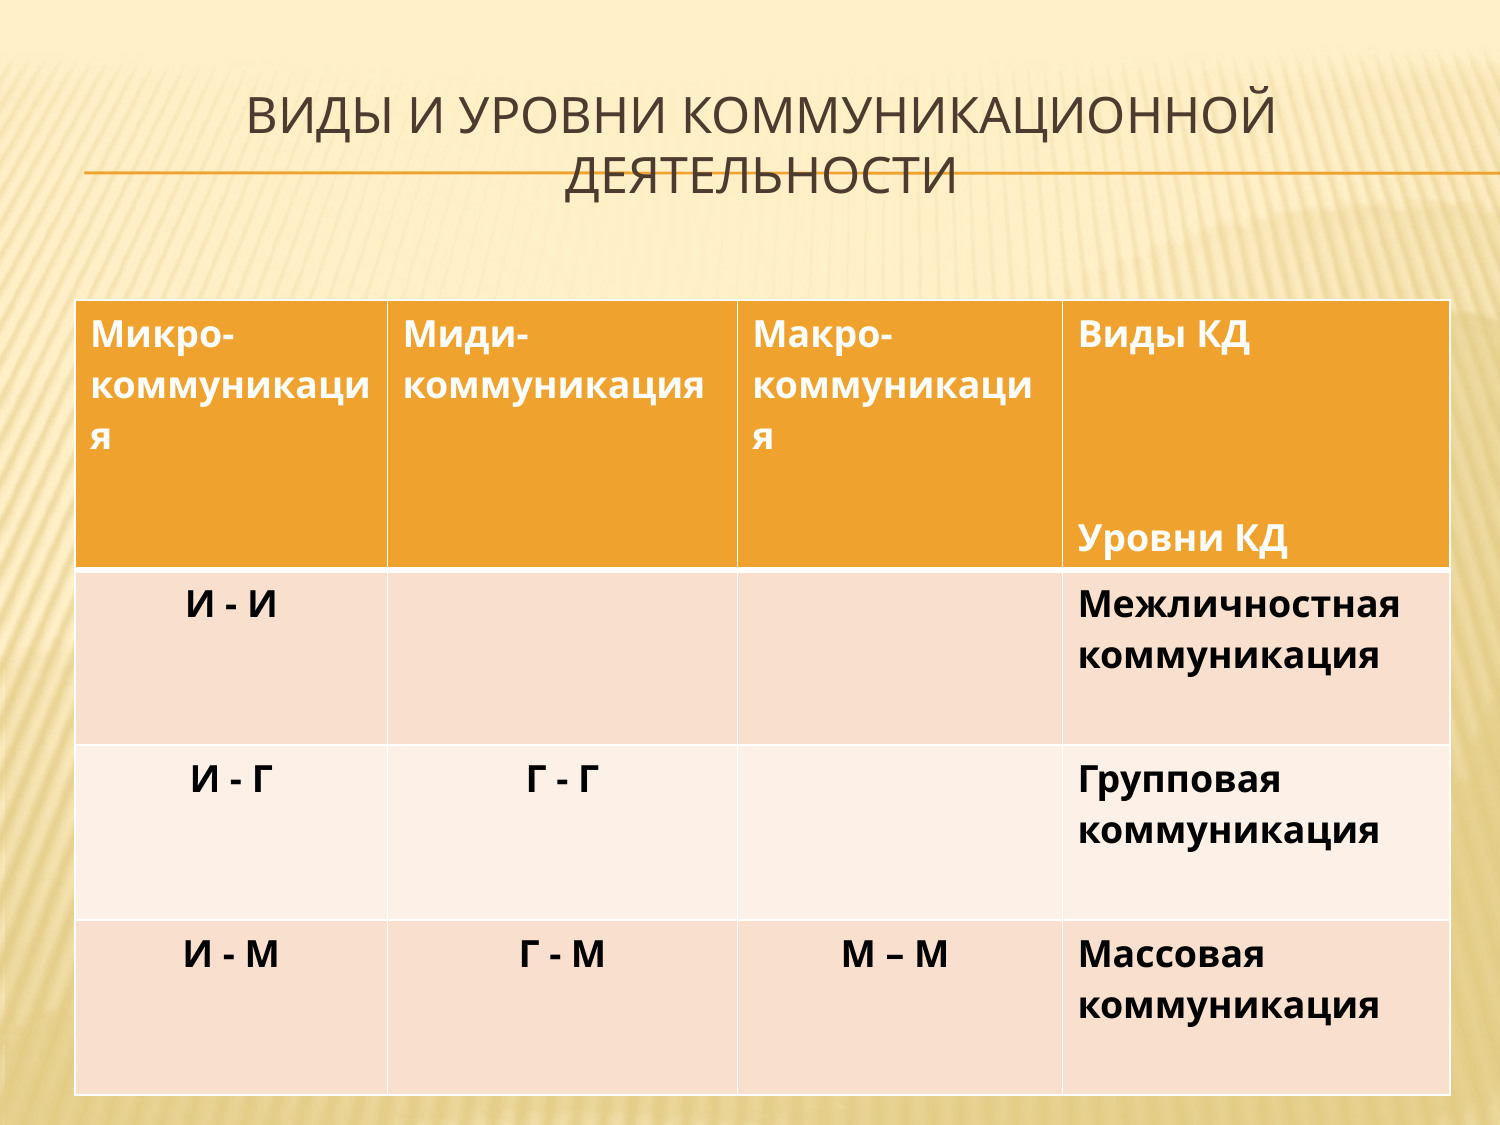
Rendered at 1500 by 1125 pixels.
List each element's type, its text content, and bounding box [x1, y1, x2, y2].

table_cell М – М [738, 921, 1062, 1094]
table_cell [738, 746, 1062, 919]
table_cell [738, 573, 1062, 744]
table_header Виды КД Уровни КД [1063, 301, 1449, 567]
table_header Микро-коммуникация [76, 301, 387, 567]
table_cell [388, 573, 737, 744]
table_cell И - Г [76, 746, 387, 919]
table_header Миди- коммуникация [388, 301, 737, 567]
title Виды и уровни коммуникационной деятельности [50, 75, 1475, 213]
table_cell Массовая коммуникация [1063, 921, 1449, 1094]
table_cell И - М [76, 921, 387, 1094]
table_cell Групповая коммуникация [1063, 746, 1449, 919]
table_cell Г - М [388, 921, 737, 1094]
table_cell Г - Г [388, 746, 737, 919]
table_header Макро- коммуникация [738, 301, 1062, 567]
table_cell Межличностная коммуникация [1063, 573, 1449, 744]
table_cell И - И [76, 573, 387, 744]
